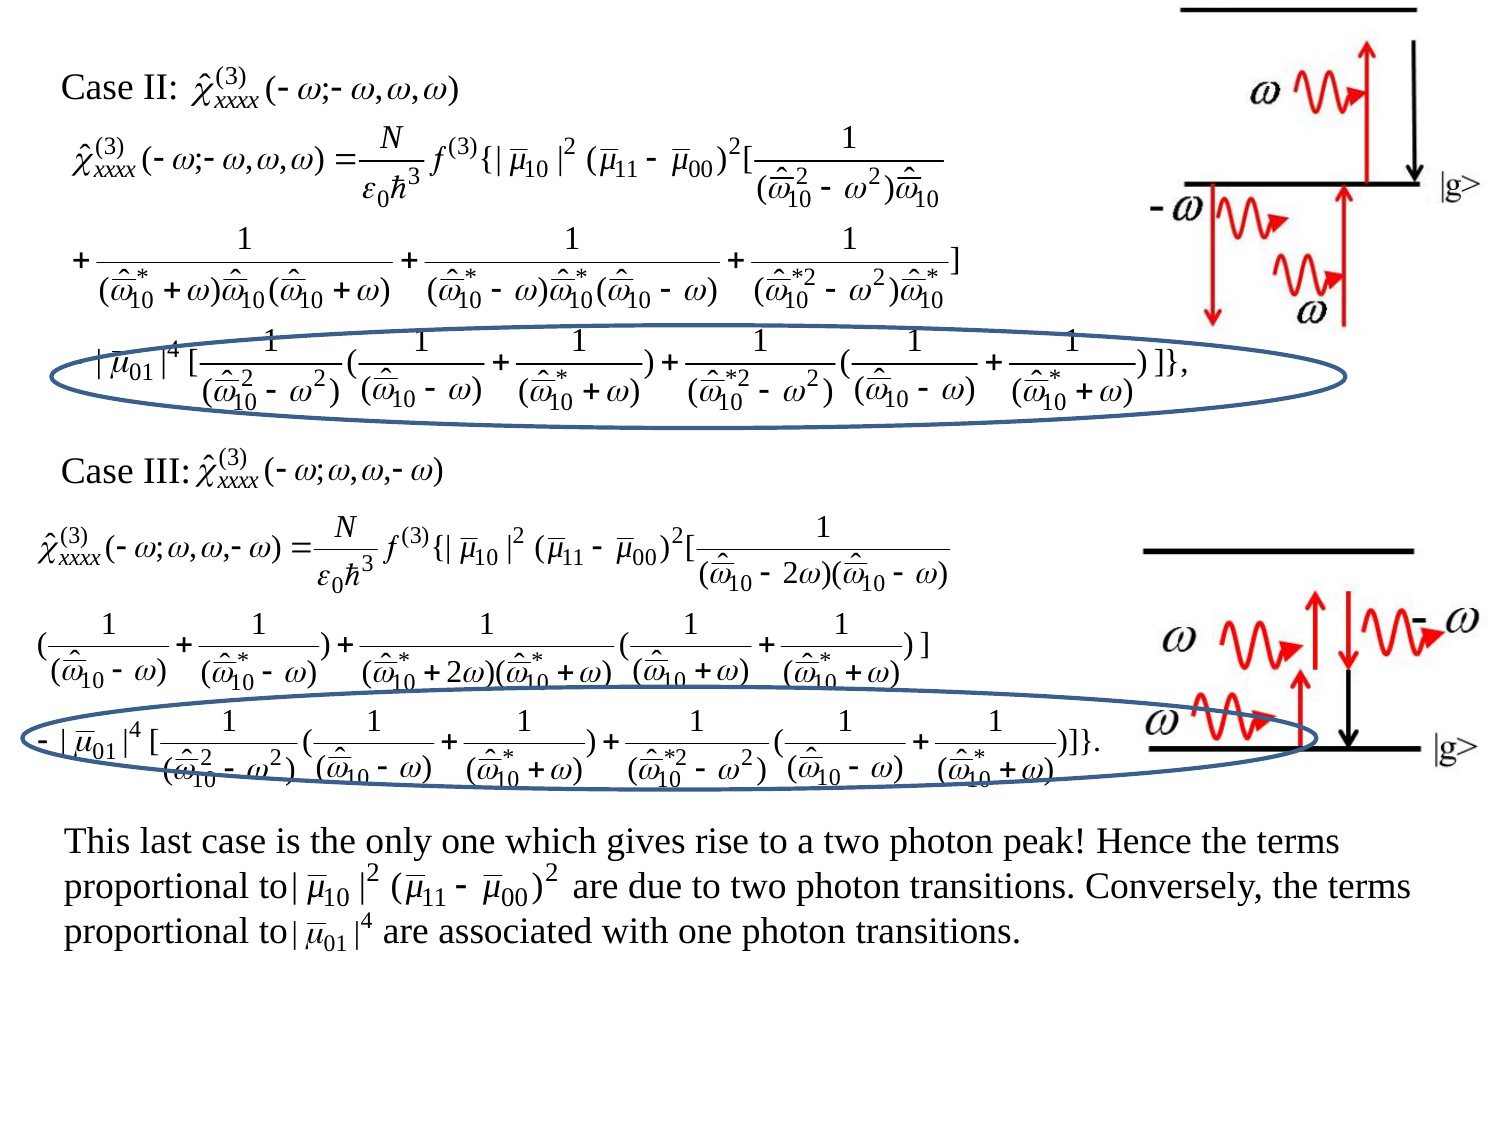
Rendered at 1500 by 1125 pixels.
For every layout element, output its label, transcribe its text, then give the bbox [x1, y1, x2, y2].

text_box [444, 426, 953, 431]
text_box [1110, 698, 1117, 778]
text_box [287, 852, 566, 916]
picture [1147, 0, 1500, 336]
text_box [45, 437, 449, 499]
text_box [49, 365, 61, 388]
text_box [20, 729, 27, 747]
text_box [66, 114, 1194, 419]
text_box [45, 54, 467, 117]
text_box [1199, 344, 1348, 412]
text_box This last case is the only one which gives rise to a two photon peak! Hence the terms proportional to are due to two photon transitions. Conversely, the terms proportional to are associated with one photon transitions. [48, 809, 1428, 959]
picture [1122, 522, 1492, 790]
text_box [32, 506, 1106, 836]
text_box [288, 903, 379, 960]
